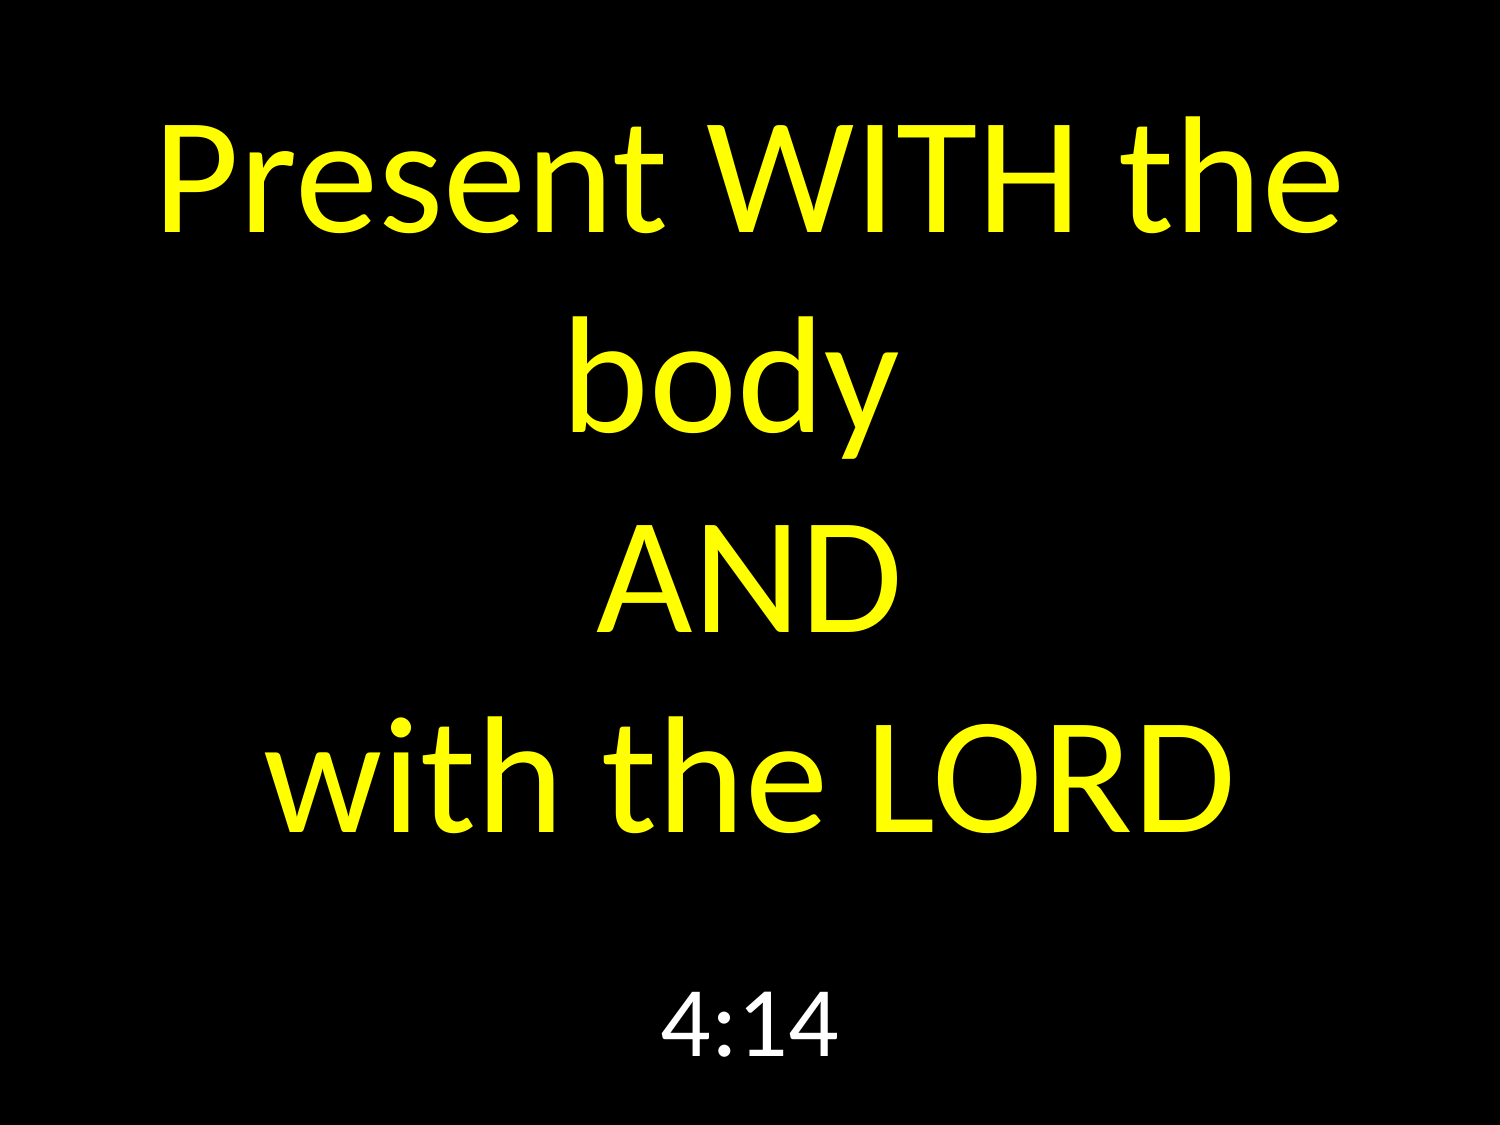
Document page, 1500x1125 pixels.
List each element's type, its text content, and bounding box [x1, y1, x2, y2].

title Present WITH the body AND with the LORD [112, 0, 1388, 932]
subtitle 4:14 [0, 949, 1500, 1125]
